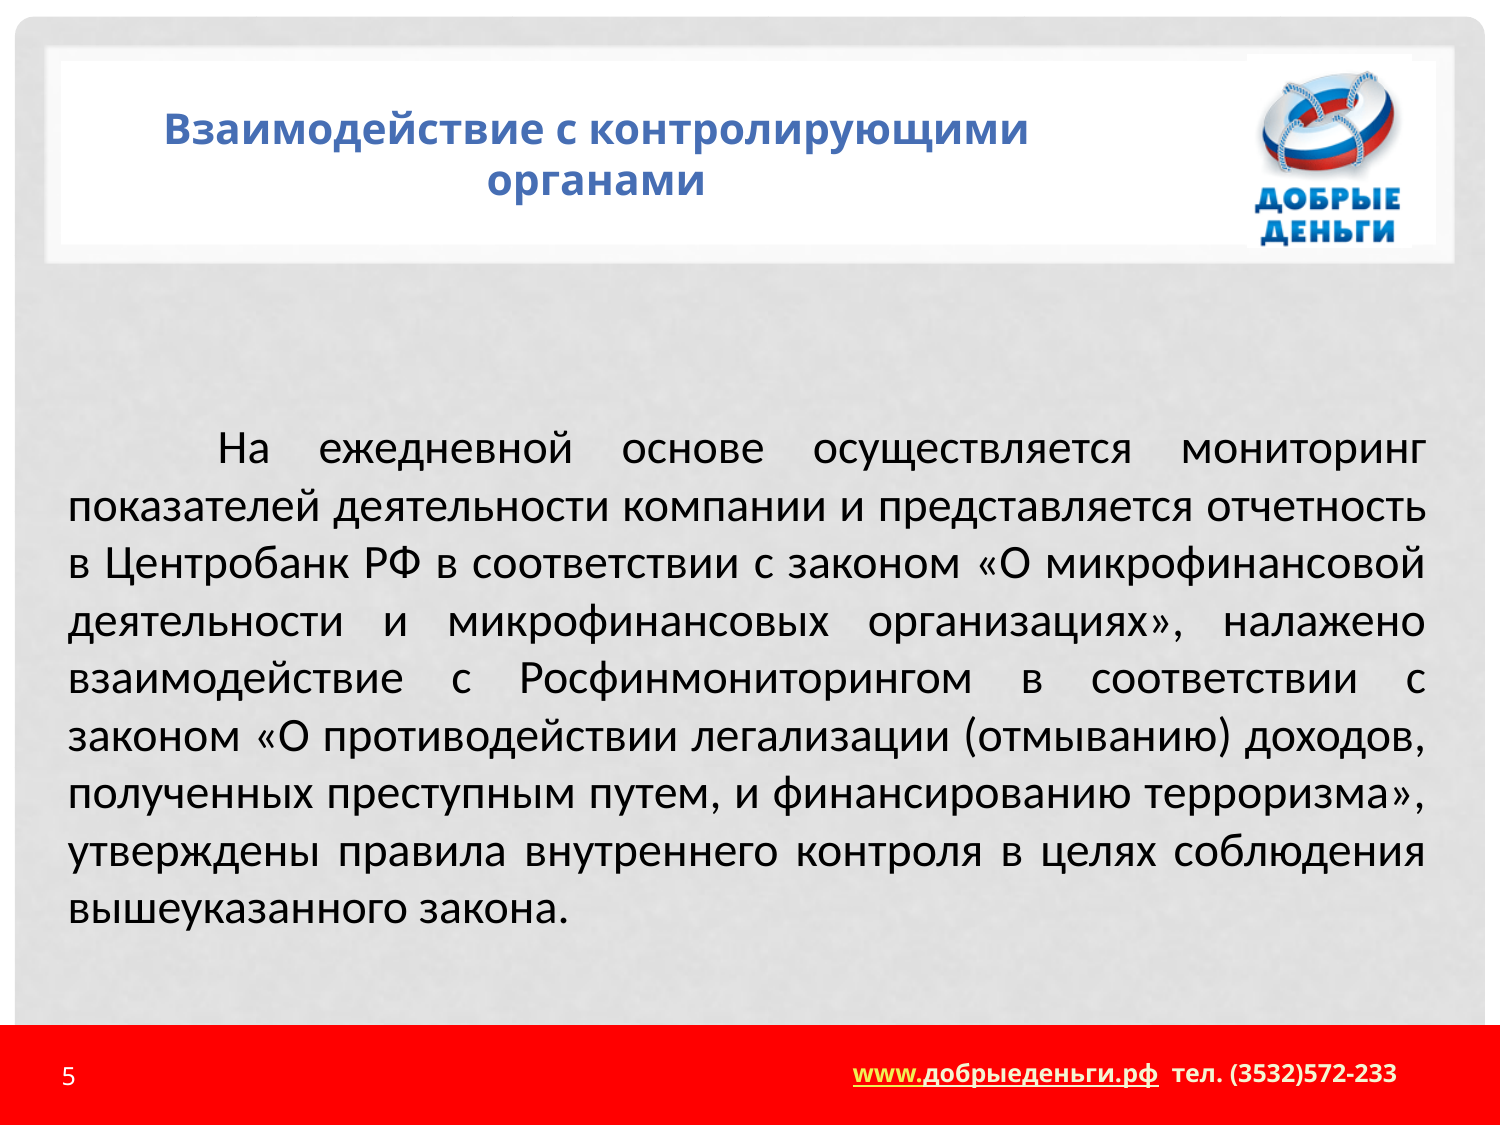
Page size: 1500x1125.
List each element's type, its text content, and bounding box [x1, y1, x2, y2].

text_box [0, 1024, 1500, 1125]
text_box www.добрыеденьги.рф тел. (3532)572-233 [749, 1025, 1500, 1125]
text_box 5 [0, 1025, 138, 1125]
text_box На ежедневной основе осуществляется мониторинг показателей деятельности компании и представляется отчетность в Центробанк РФ в соответствии с законом «О микрофинансовой деятельности и микрофинансовых организациях», налажено взаимодействие с Росфинмониторингом в соответствии с законом «О противодействии легализации (отмыванию) доходов, полученных преступным путем, и финансированию терроризма», утверждены правила внутреннего контроля в целях соблюдения вышеуказанного закона. [52, 266, 1444, 1014]
picture [1246, 54, 1412, 248]
text_box Взаимодействие с контролирующими органами [52, 93, 1141, 212]
